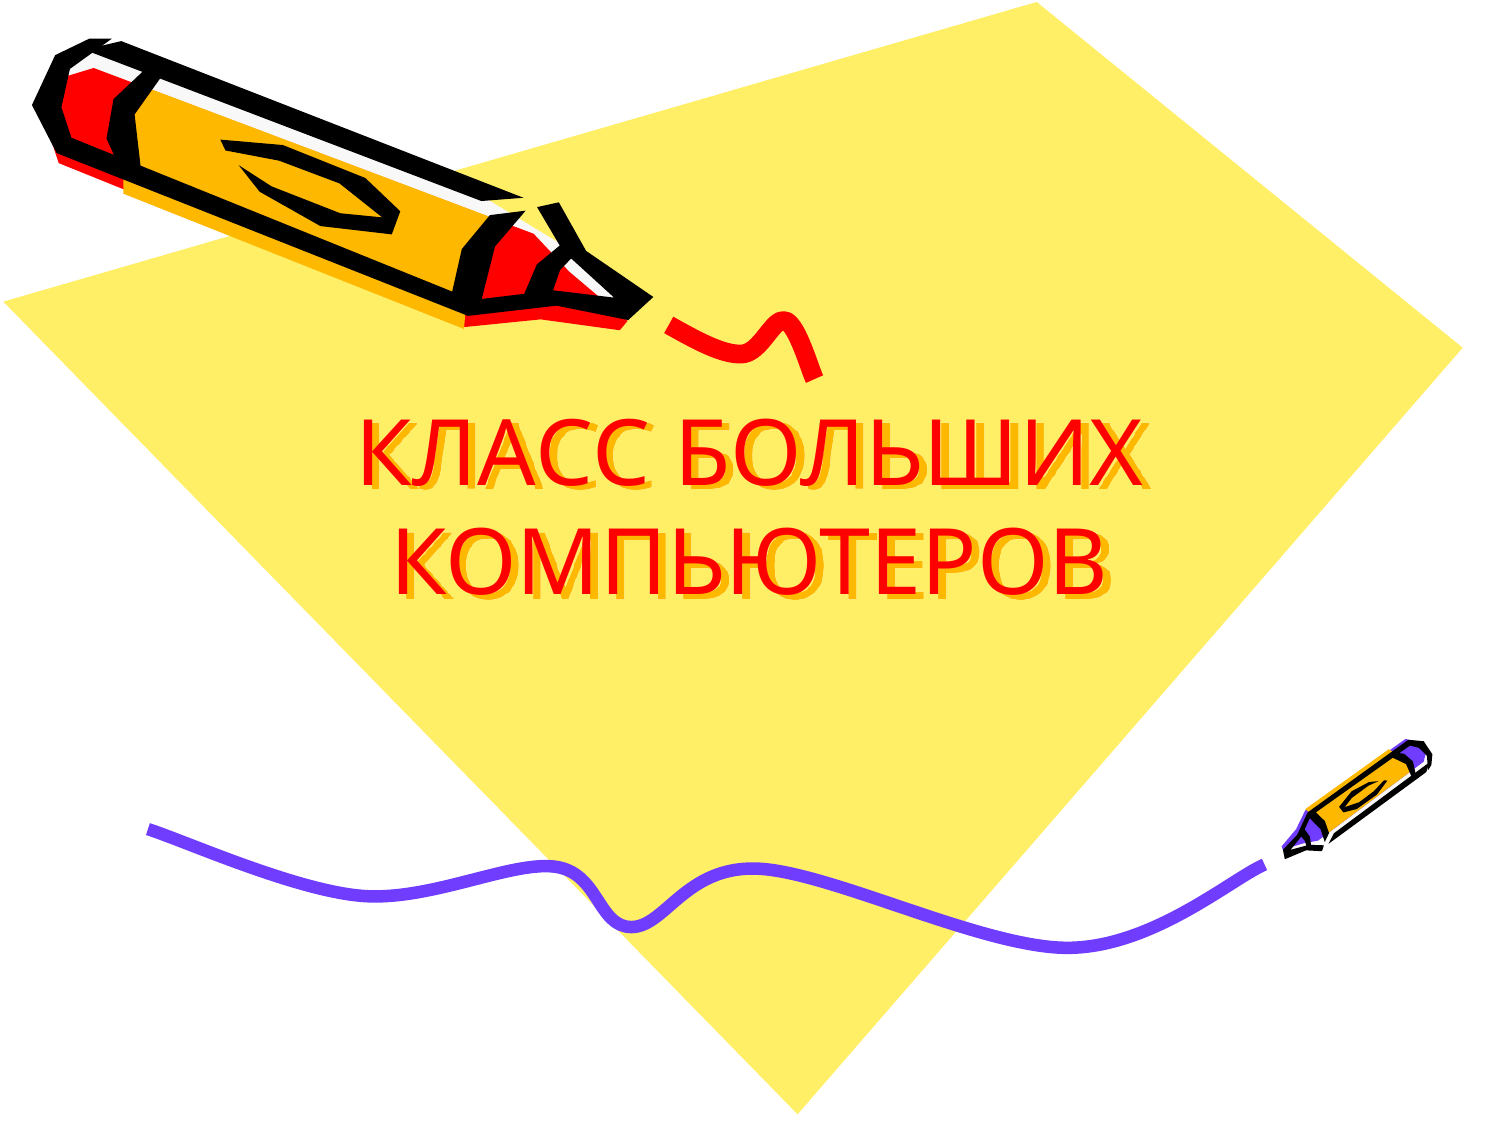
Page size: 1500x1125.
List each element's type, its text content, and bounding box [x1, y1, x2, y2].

title КЛАСС БОЛЬШИХ КОМПЬЮТЕРОВ [225, 247, 1275, 621]
